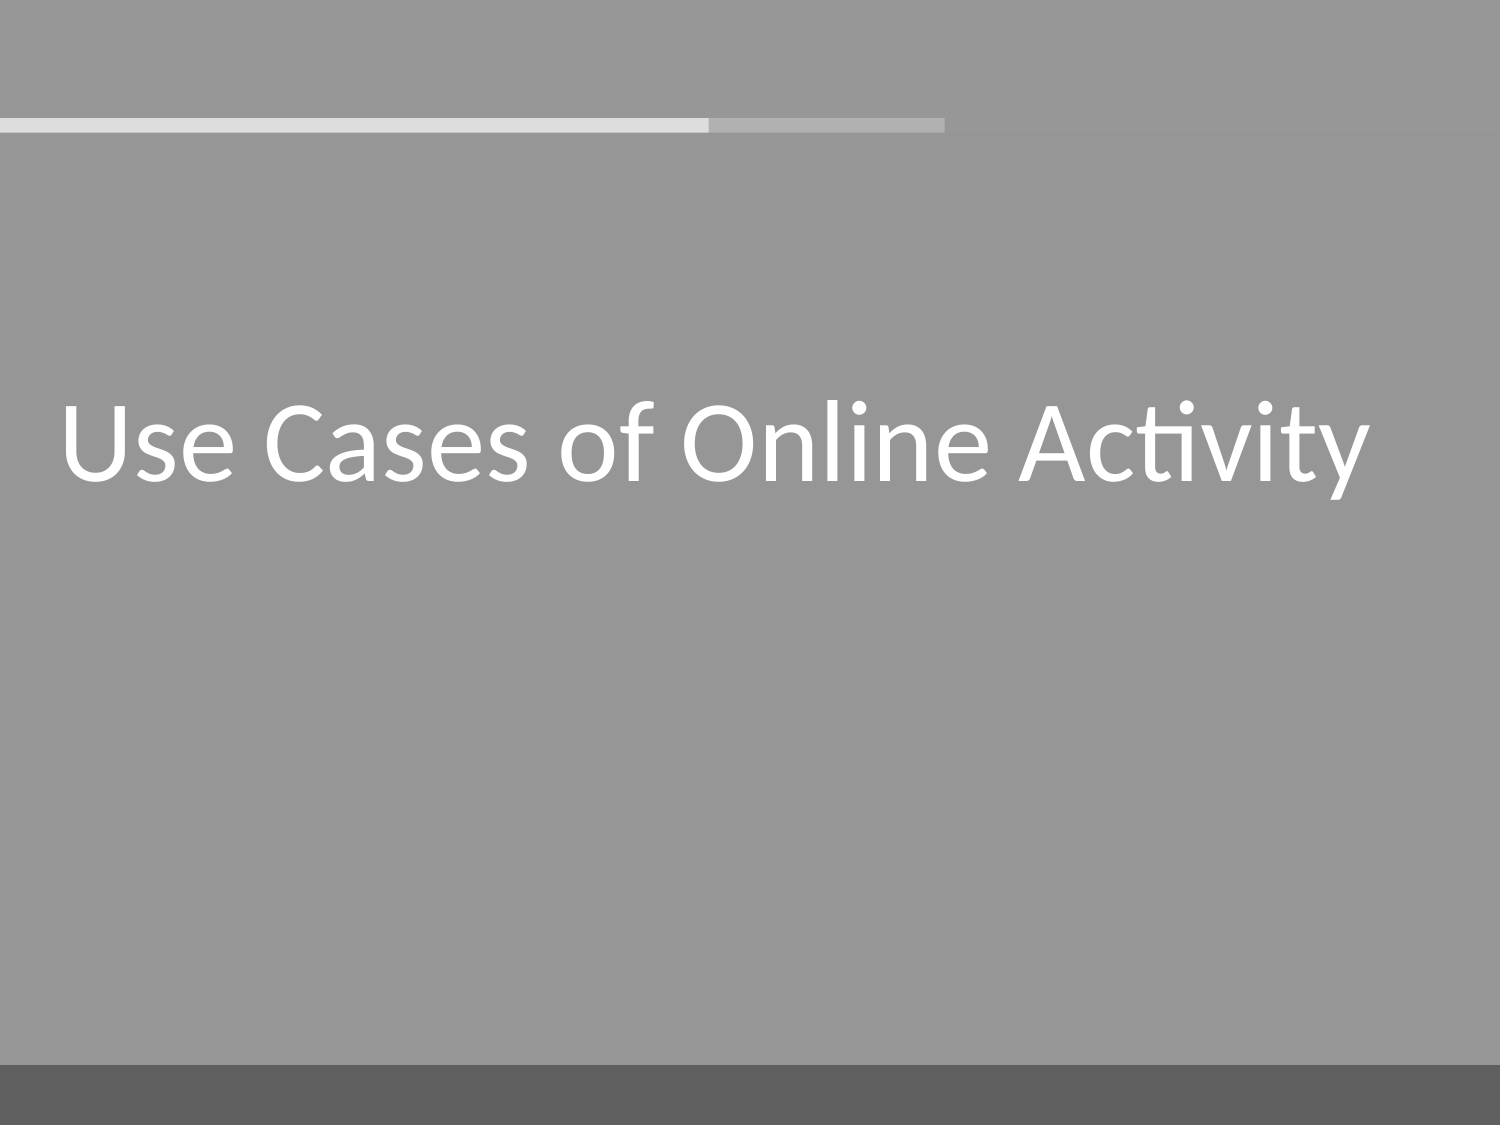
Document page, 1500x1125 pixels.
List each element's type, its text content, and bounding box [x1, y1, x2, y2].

text_box [0, 1065, 1500, 1125]
text_box Use Cases of Online Activity [0, 349, 1388, 513]
text_box [0, 132, 1500, 1065]
